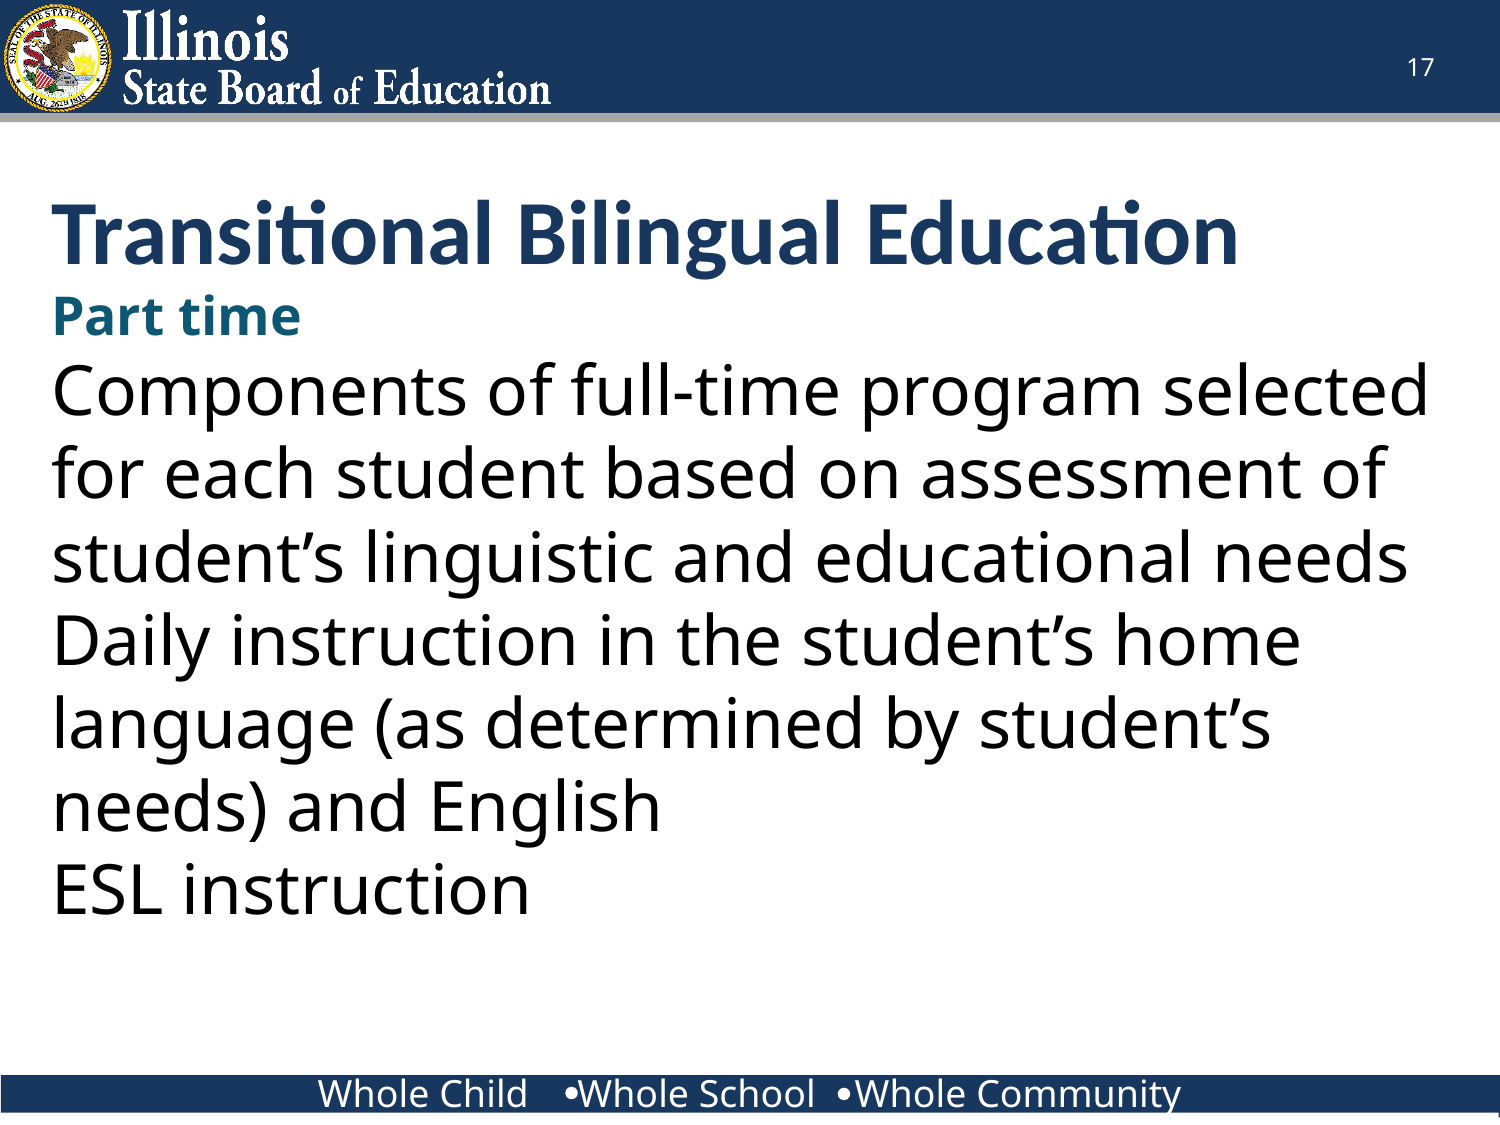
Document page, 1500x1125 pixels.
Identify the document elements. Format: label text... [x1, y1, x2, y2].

slide_number 17 [1312, 37, 1450, 100]
list Part time Components of full-time program selected for each student based on assessment of student’s linguistic and educational needs Daily instruction in the student’s home language (as determined by student’s needs) and English ESL instruction [36, 275, 1450, 963]
picture [0, 0, 559, 118]
title Transitional Bilingual Education [36, 165, 1450, 275]
